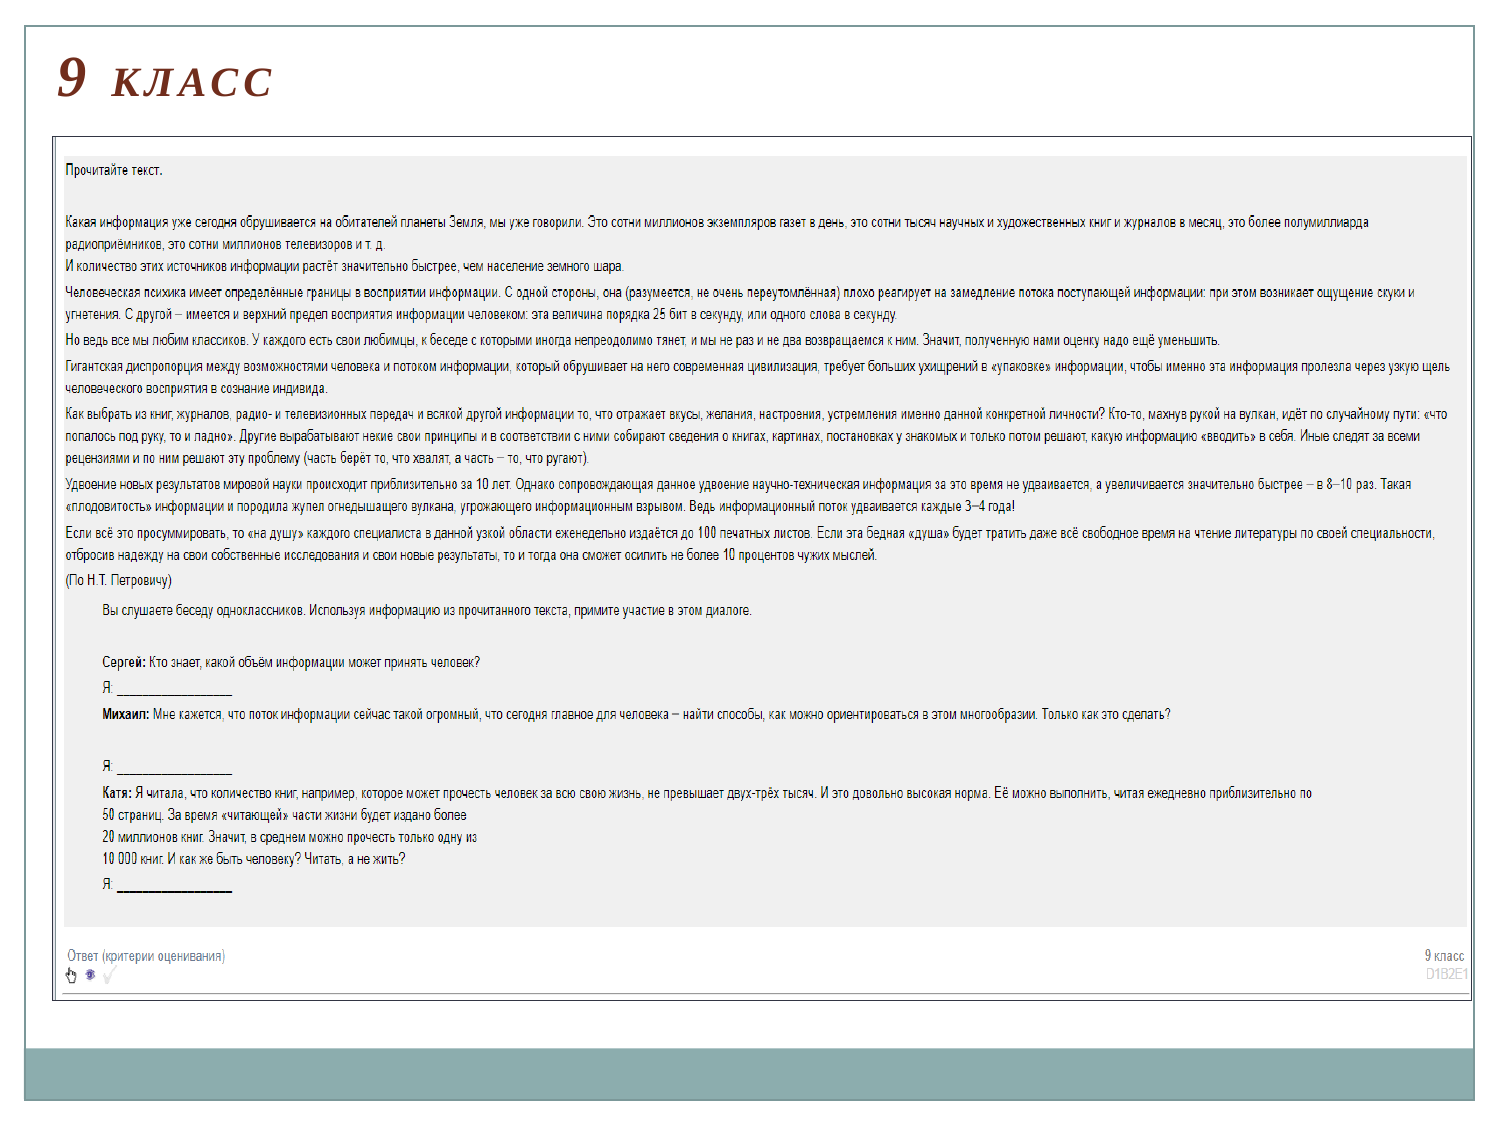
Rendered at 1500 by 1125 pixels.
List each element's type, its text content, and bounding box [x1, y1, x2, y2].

text_box 9 класс [42, 30, 287, 116]
picture [52, 136, 1471, 1000]
